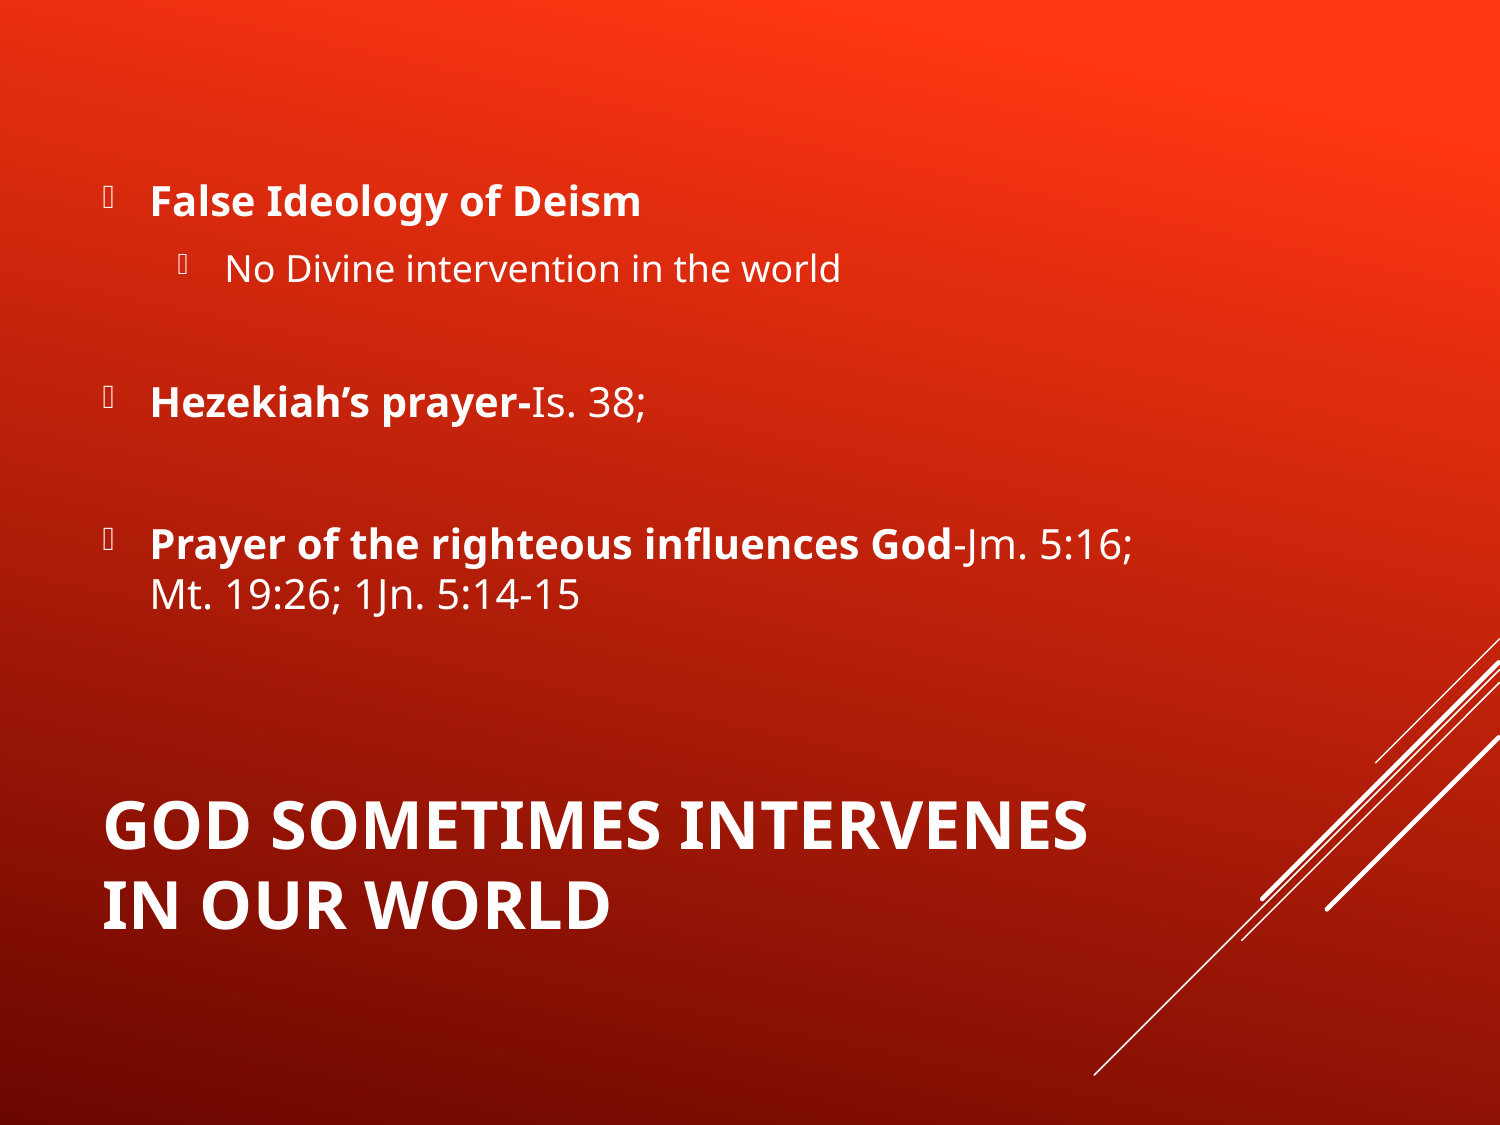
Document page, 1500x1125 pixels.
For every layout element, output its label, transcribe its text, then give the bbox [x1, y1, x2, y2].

title God Sometimes Intervenes in Our World [87, 737, 1163, 988]
list False Ideology of Deism No Divine intervention in the world Hezekiah’s prayer-Is. 38; Prayer of the righteous influences God-Jm. 5:16; Mt. 19:26; 1Jn. 5:14-15 [87, 87, 1163, 706]
